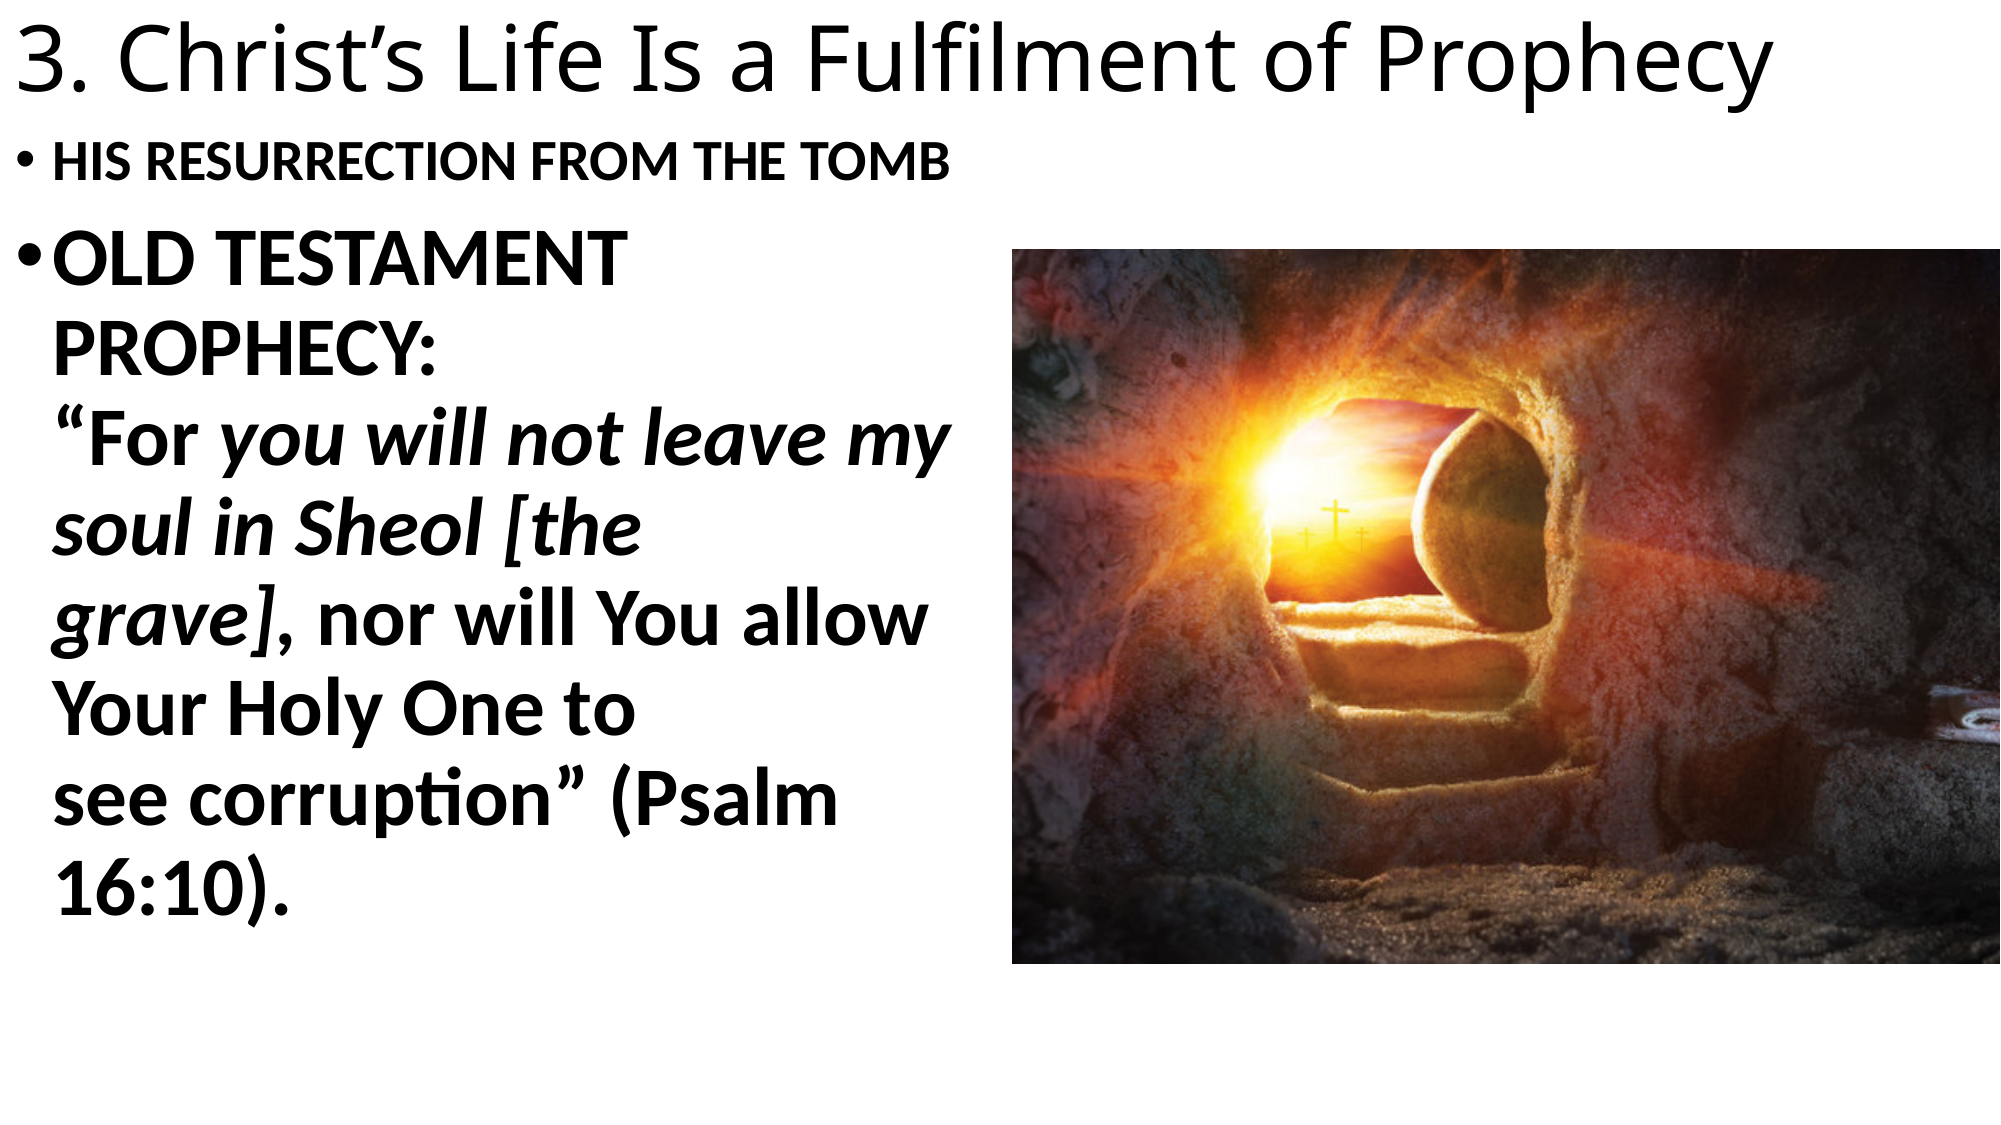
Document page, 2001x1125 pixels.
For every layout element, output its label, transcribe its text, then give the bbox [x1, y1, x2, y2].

title 3. Christ’s Life Is a Fulfilment of Prophecy [0, 0, 2000, 123]
list HIS RESURRECTION FROM THE TOMB OLD TESTAMENT PROPHECY: “For you will not leave my soul in Sheol [the grave], nor will You allow Your Holy One to see corruption” (Psalm 16:10). [0, 122, 1013, 1125]
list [1012, 249, 2000, 964]
